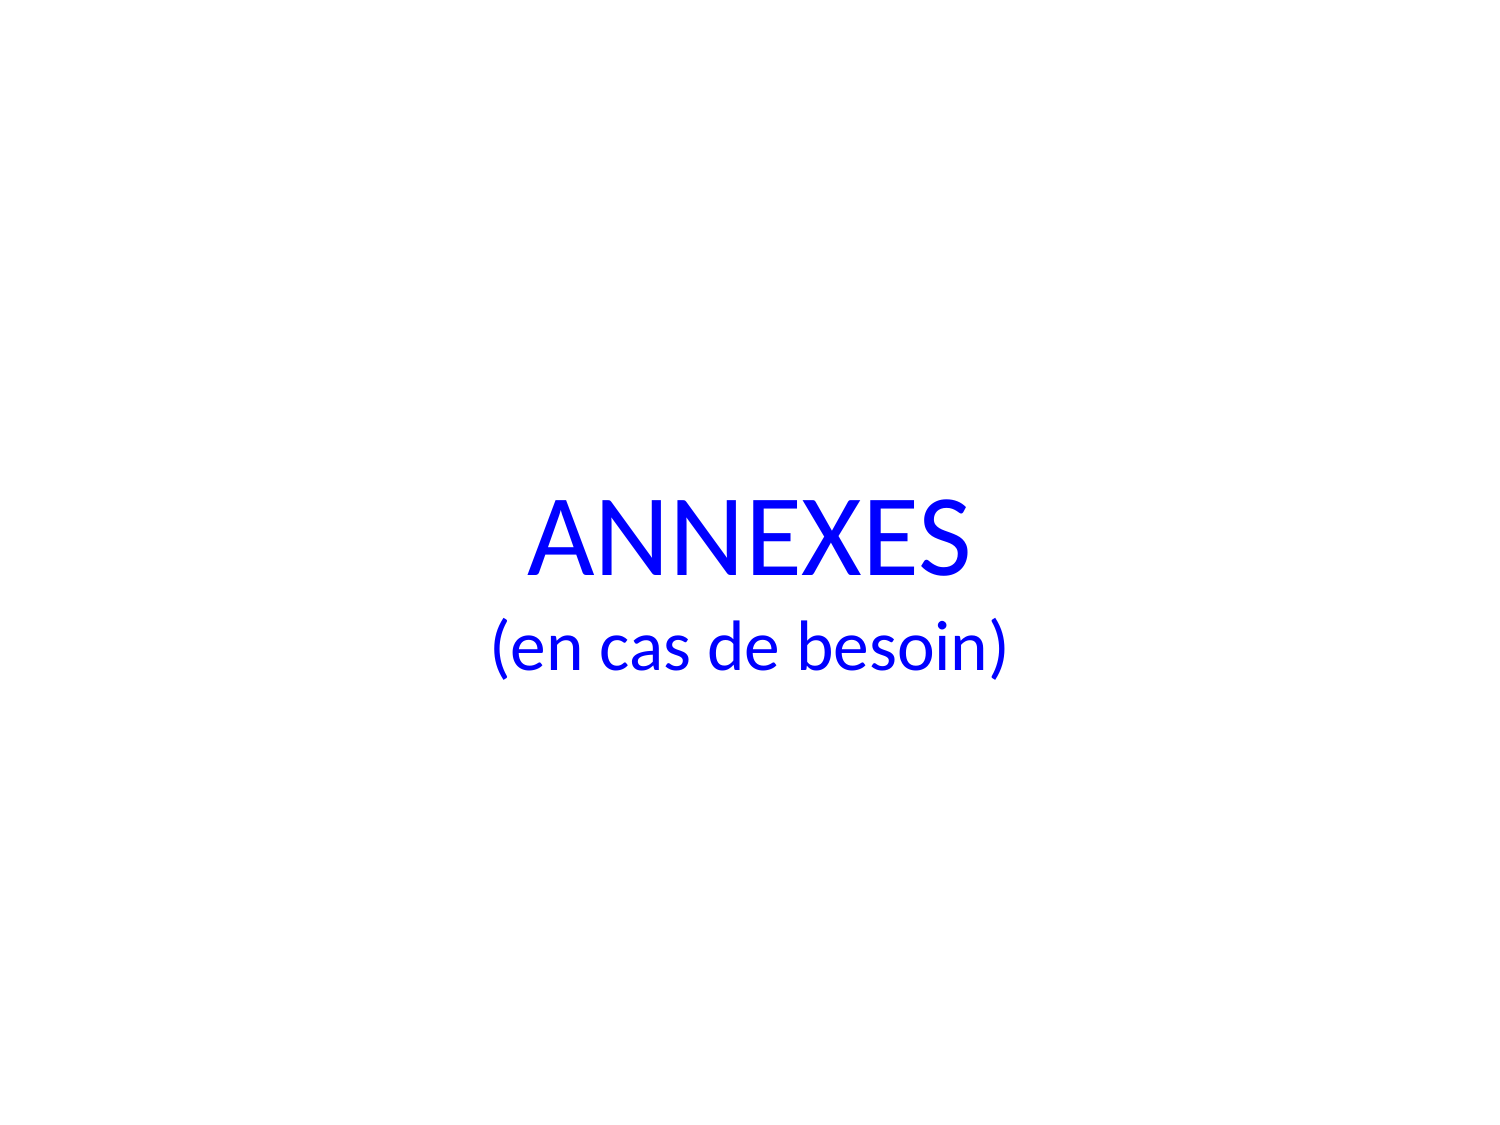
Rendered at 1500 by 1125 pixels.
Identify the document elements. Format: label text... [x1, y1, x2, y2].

title ANNEXES (en cas de besoin) [112, 451, 1388, 693]
